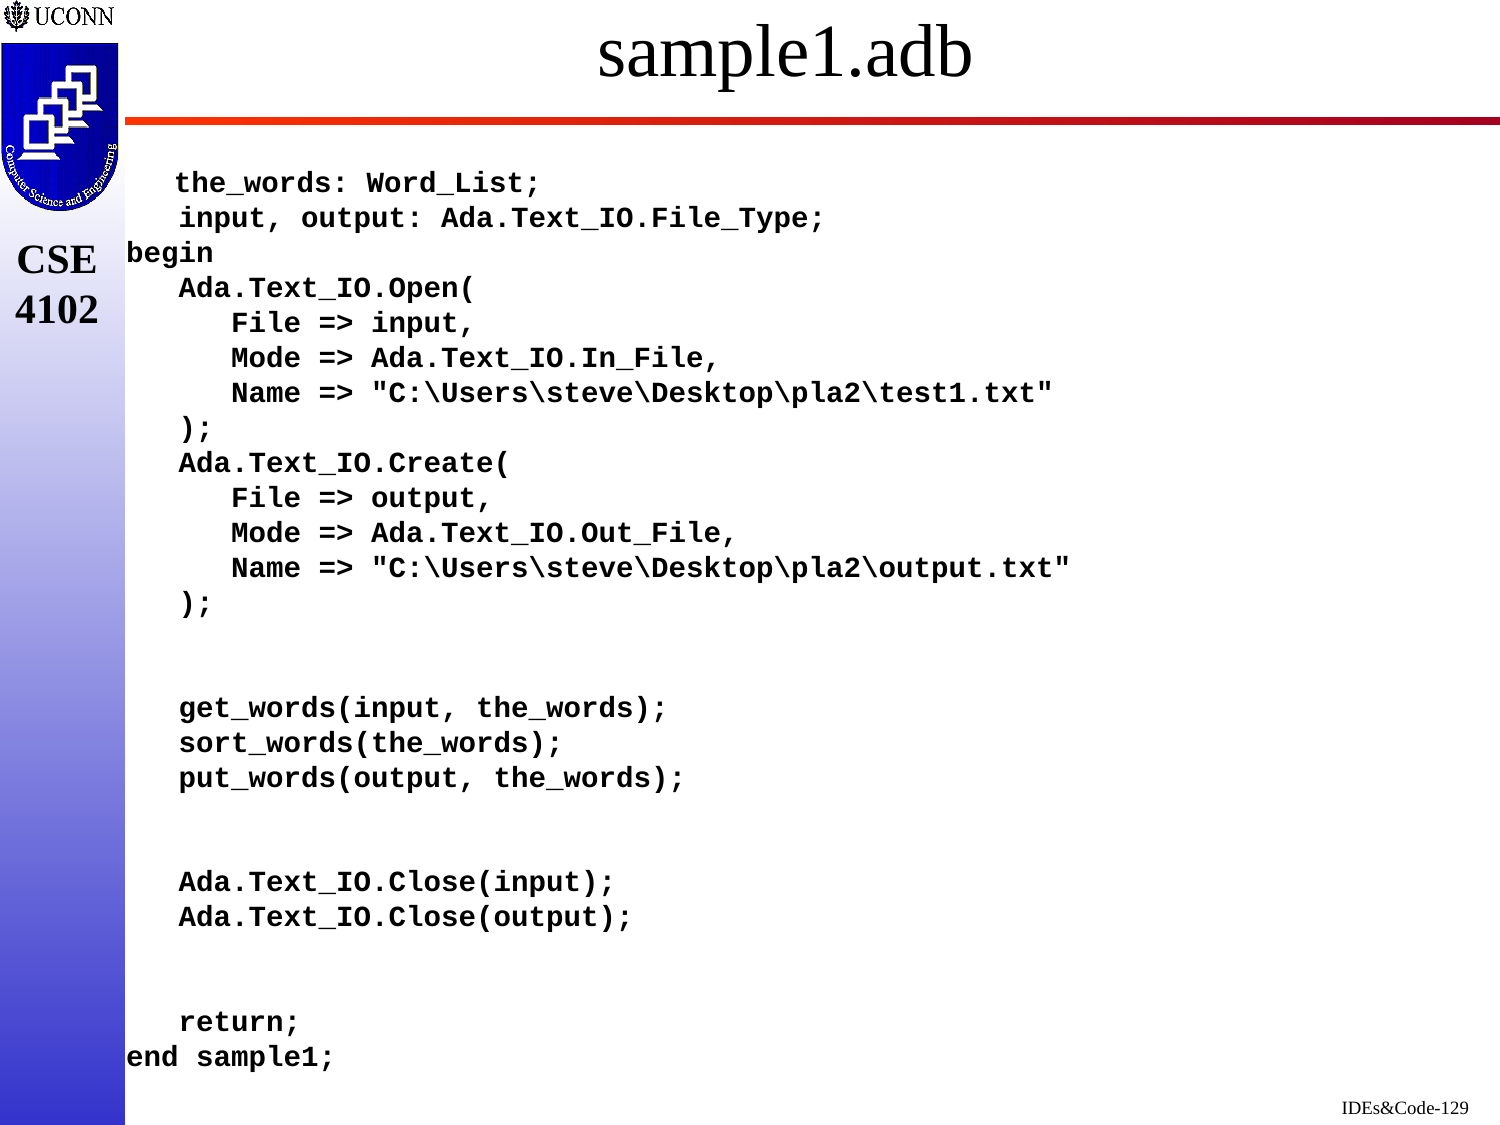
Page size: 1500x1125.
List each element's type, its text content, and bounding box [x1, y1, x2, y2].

picture [0, 0, 119, 213]
title sample1.adb [124, 0, 1448, 113]
text_box the_words: Word_List; input, output: Ada.Text_IO.File_Type; begin Ada.Text_IO.Open( File => input, Mode => Ada.Text_IO.In_File, Name => "C:\Users\steve\Desktop\pla2\test1.txt" ); Ada.Text_IO.Create( File => output, Mode => Ada.Text_IO.Out_File, Name => "C:\Users\steve\Desktop\pla2\output.txt" ); get_words(input, the_words); sort_words(the_words); put_words(output, the_words); Ada.Text_IO.Close(input); Ada.Text_IO.Close(output); return; end sample1; [111, 129, 1487, 1080]
